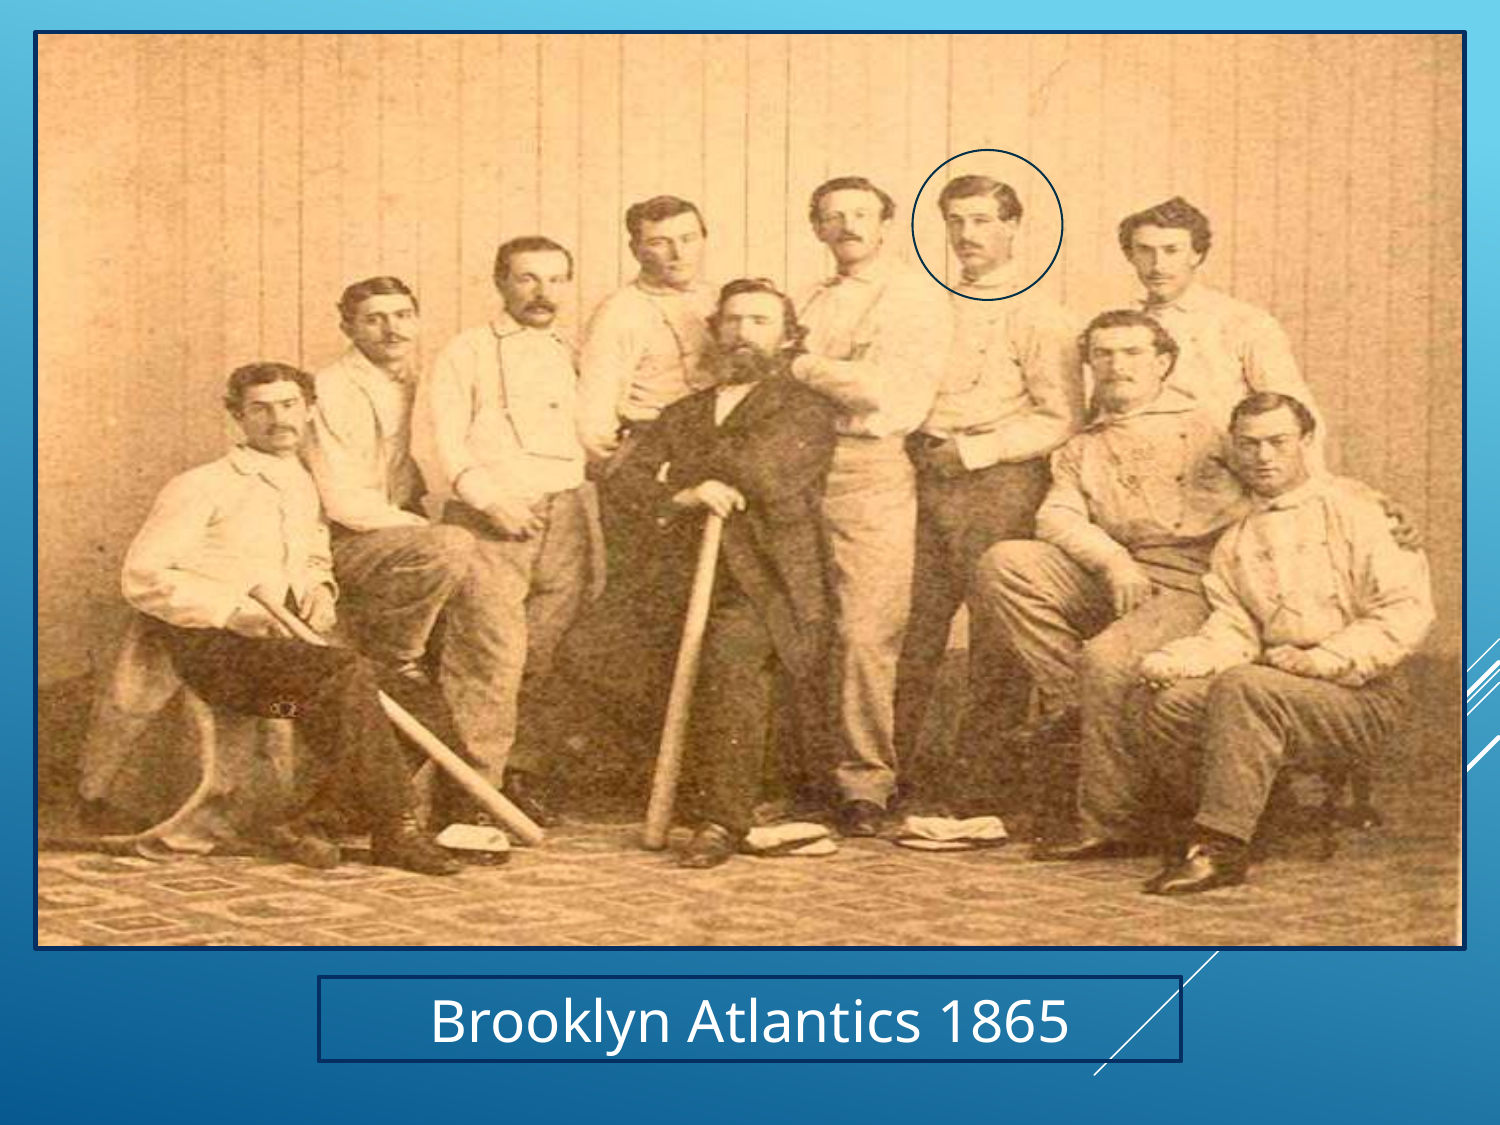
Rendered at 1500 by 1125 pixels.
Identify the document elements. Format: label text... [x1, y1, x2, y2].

picture [37, 33, 1463, 947]
text_box Brooklyn Atlantics 1865 [318, 976, 1182, 1062]
